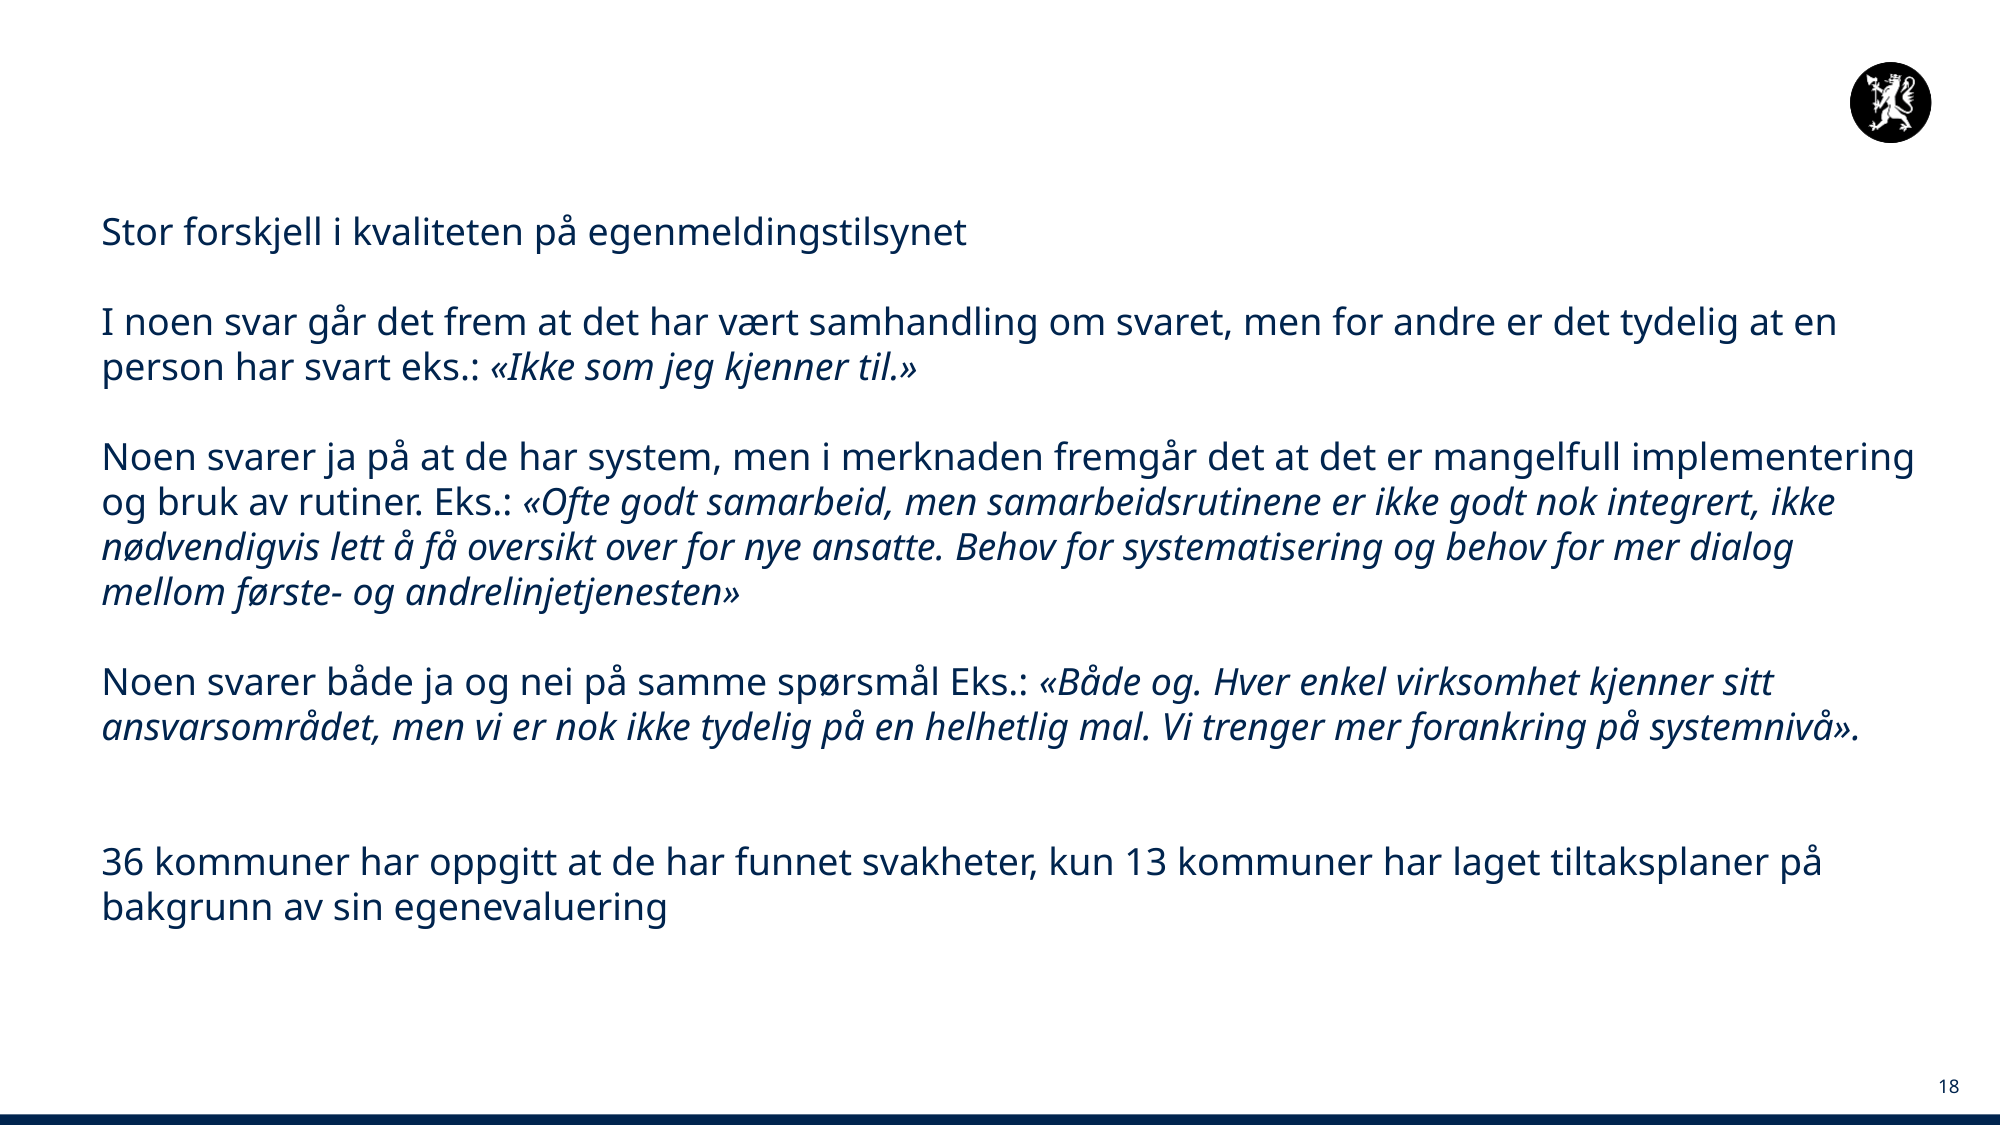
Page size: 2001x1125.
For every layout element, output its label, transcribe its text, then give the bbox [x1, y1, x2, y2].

text_box Stor forskjell i kvaliteten på egenmeldingstilsynet I noen svar går det frem at det har vært samhandling om svaret, men for andre er det tydelig at en person har svart eks.: «Ikke som jeg kjenner til.» Noen svarer ja på at de har system, men i merknaden fremgår det at det er mangelfull implementering og bruk av rutiner. Eks.: «Ofte godt samarbeid, men samarbeidsrutinene er ikke godt nok integrert, ikke nødvendigvis lett å få oversikt over for nye ansatte. Behov for systematisering og behov for mer dialog mellom første- og andrelinjetjenesten» Noen svarer både ja og nei på samme spørsmål Eks.: «Både og. Hver enkel virksomhet kjenner sitt ansvarsområdet, men vi er nok ikke tydelig på en helhetlig mal. Vi trenger mer forankring på systemnivå». 36 kommuner har oppgitt at de har funnet svakheter, kun 13 kommuner har laget tiltaksplaner på bakgrunn av sin egenevaluering [86, 200, 1938, 981]
picture [1850, 62, 1933, 143]
